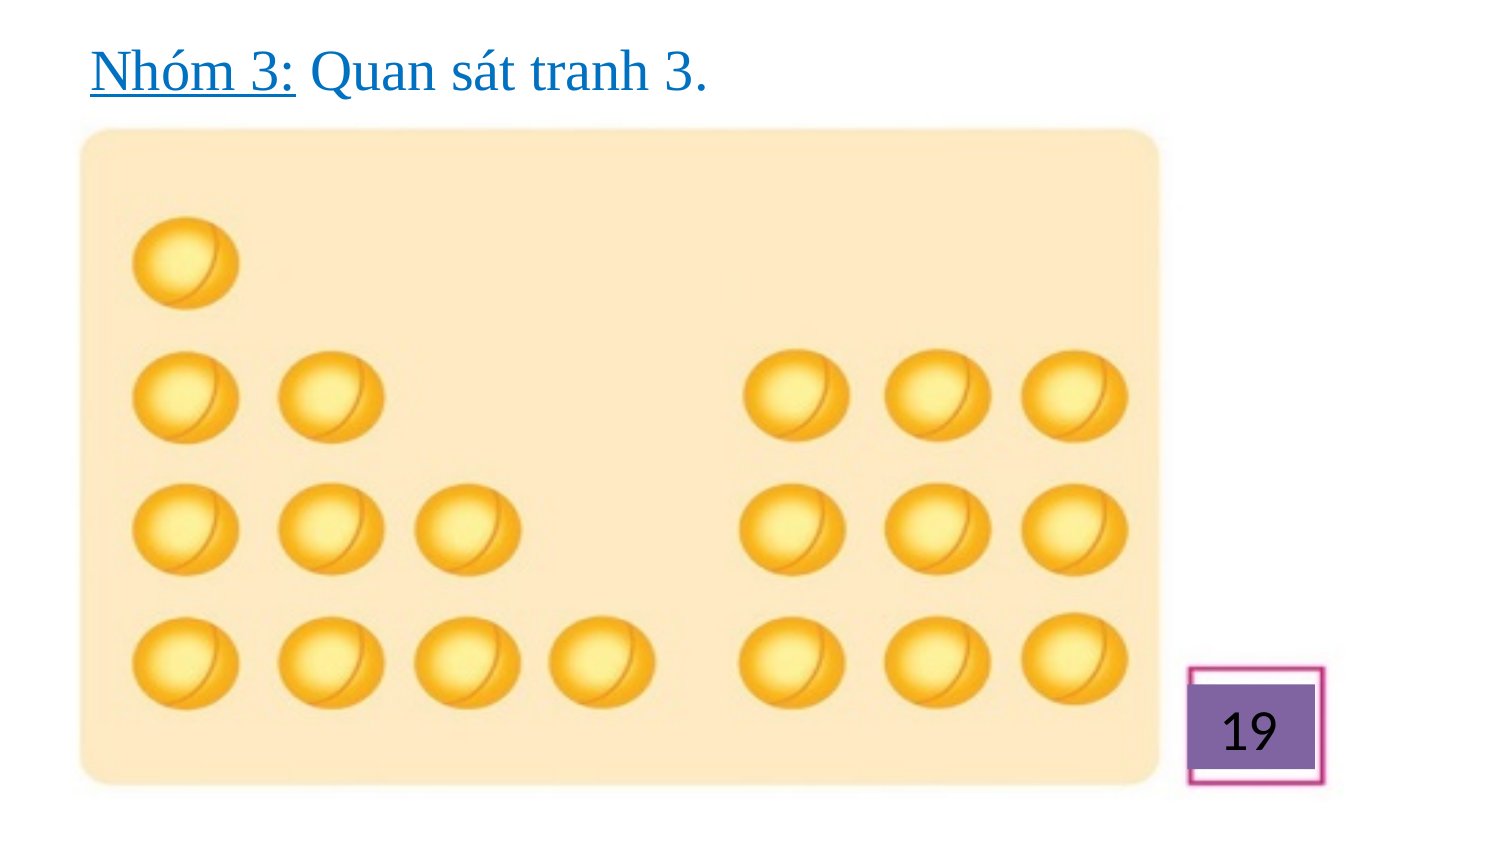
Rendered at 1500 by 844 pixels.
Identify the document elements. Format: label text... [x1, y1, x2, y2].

title Nhóm 3: Quan sát tranh 3. [75, 0, 738, 107]
picture [37, 109, 1363, 823]
